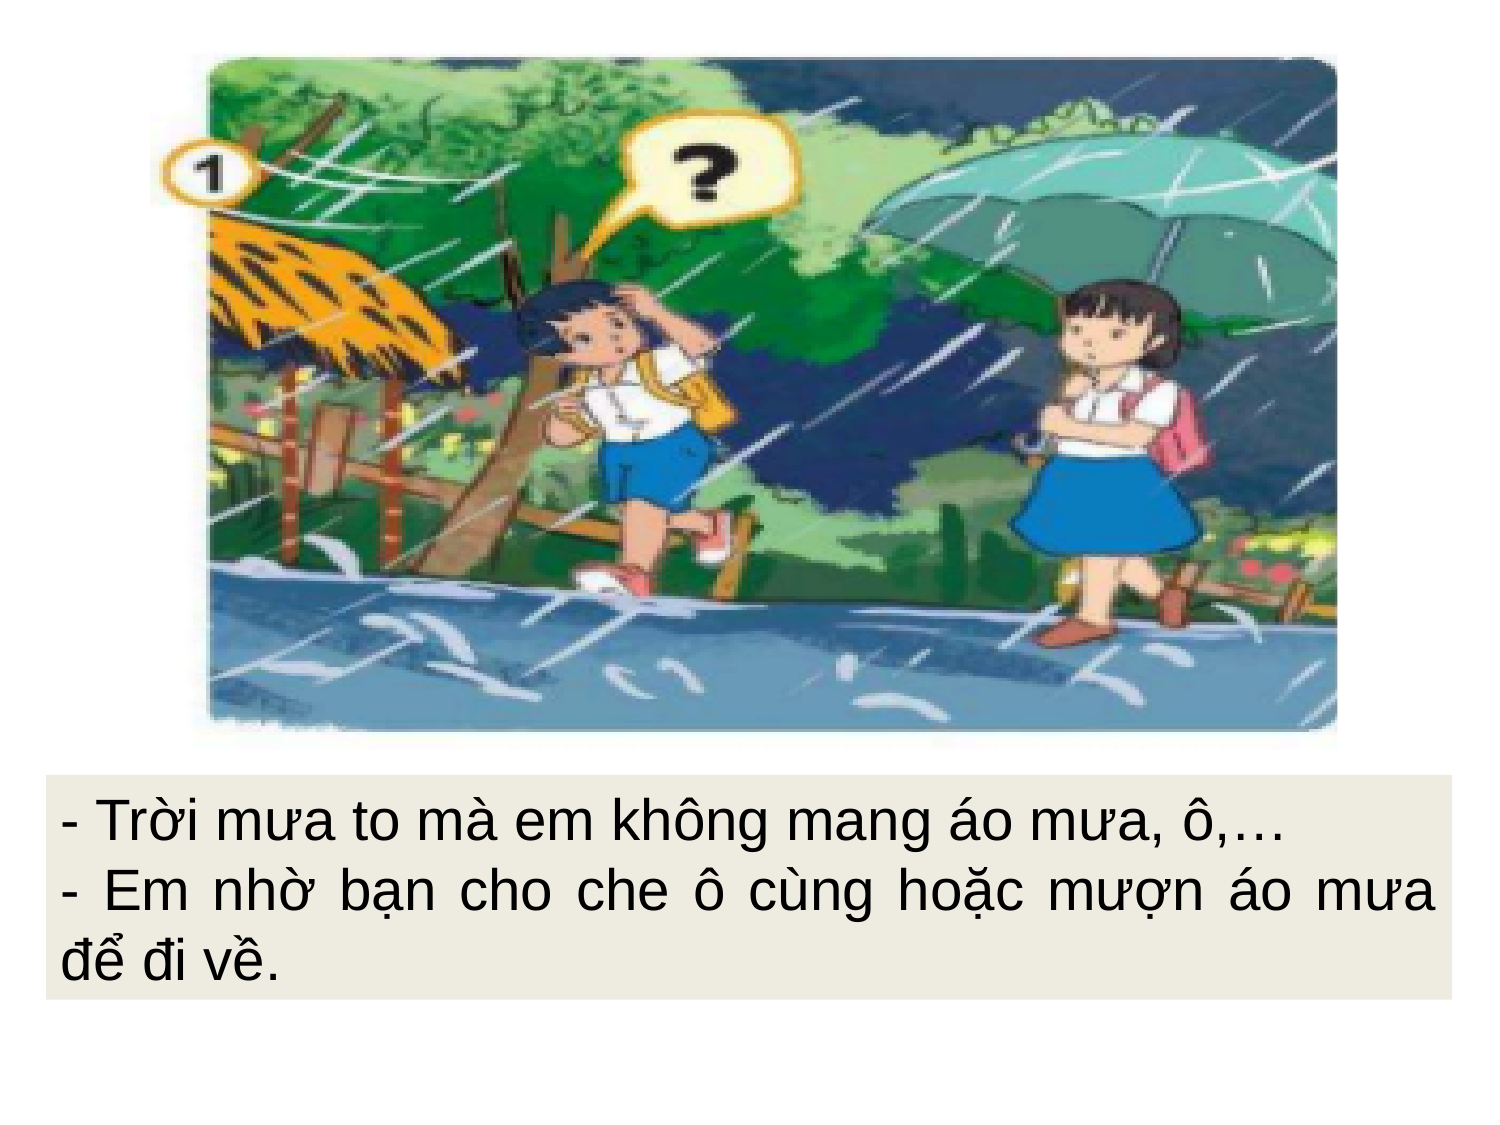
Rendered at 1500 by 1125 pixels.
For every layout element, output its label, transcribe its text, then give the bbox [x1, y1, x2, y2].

text_box - Trời mưa to mà em không mang áo mưa, ô,… - Em nhờ bạn cho che ô cùng hoặc mượn áo mưa để đi về. [46, 774, 1453, 1000]
picture [149, 37, 1338, 751]
